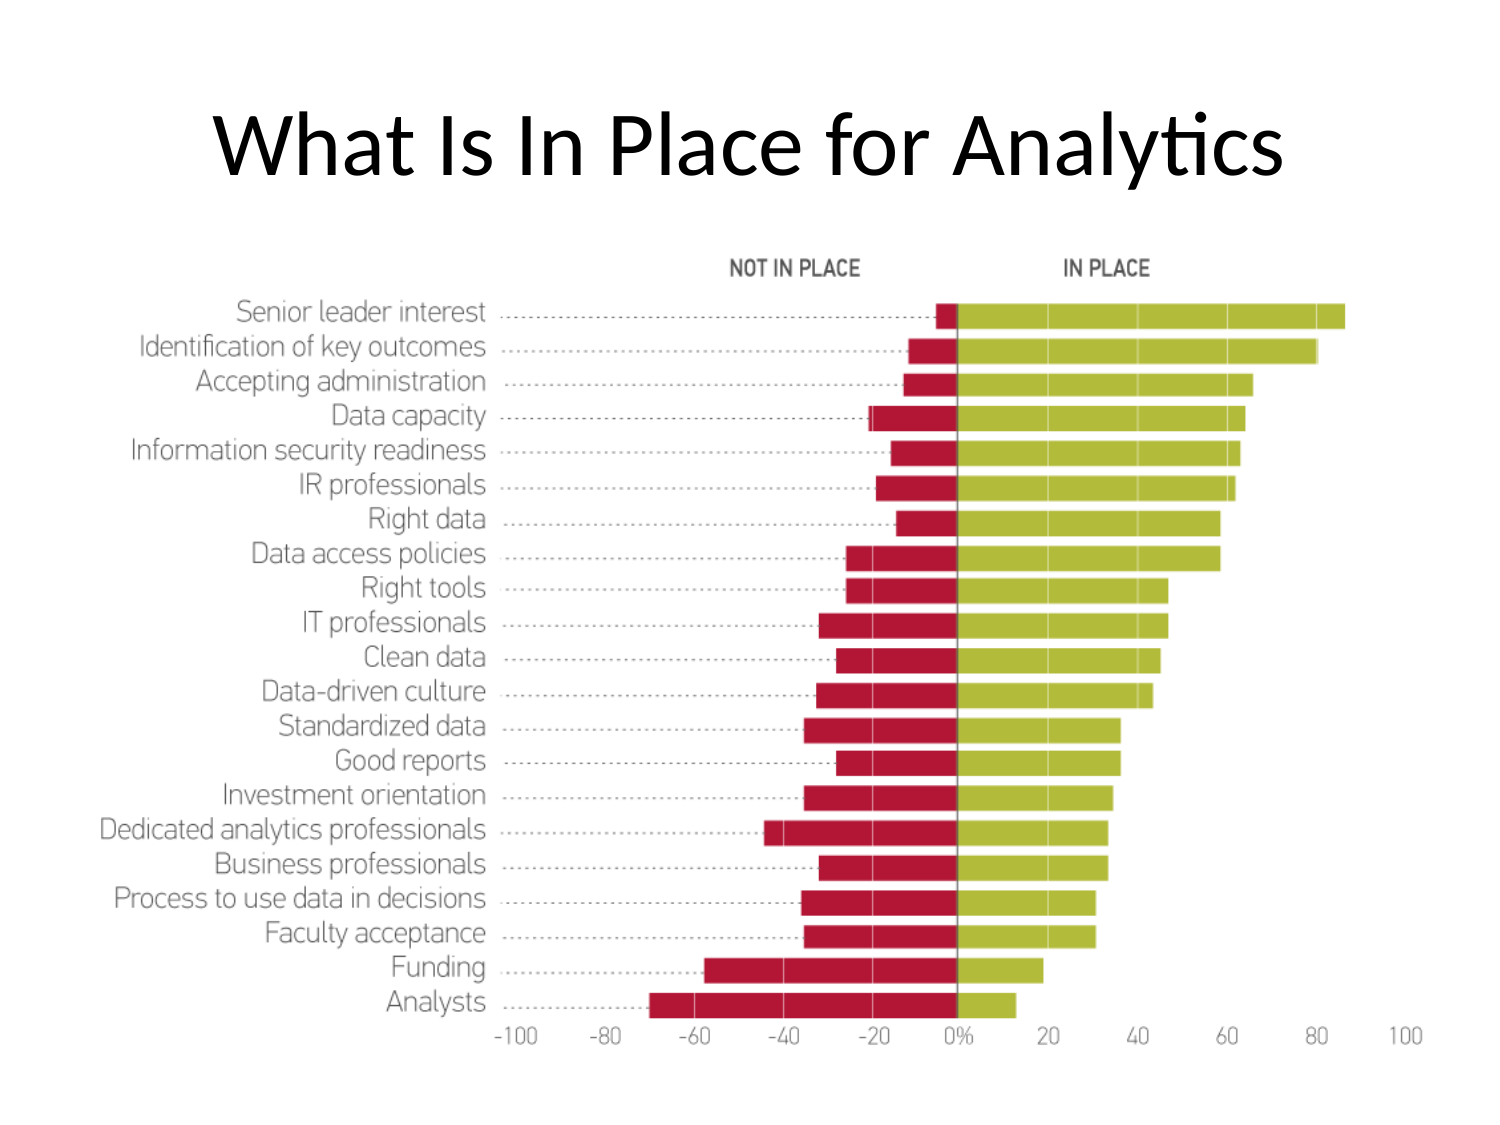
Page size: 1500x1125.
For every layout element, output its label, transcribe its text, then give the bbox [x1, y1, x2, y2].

picture [95, 249, 1426, 1053]
title What Is In Place for Analytics [75, 45, 1425, 233]
